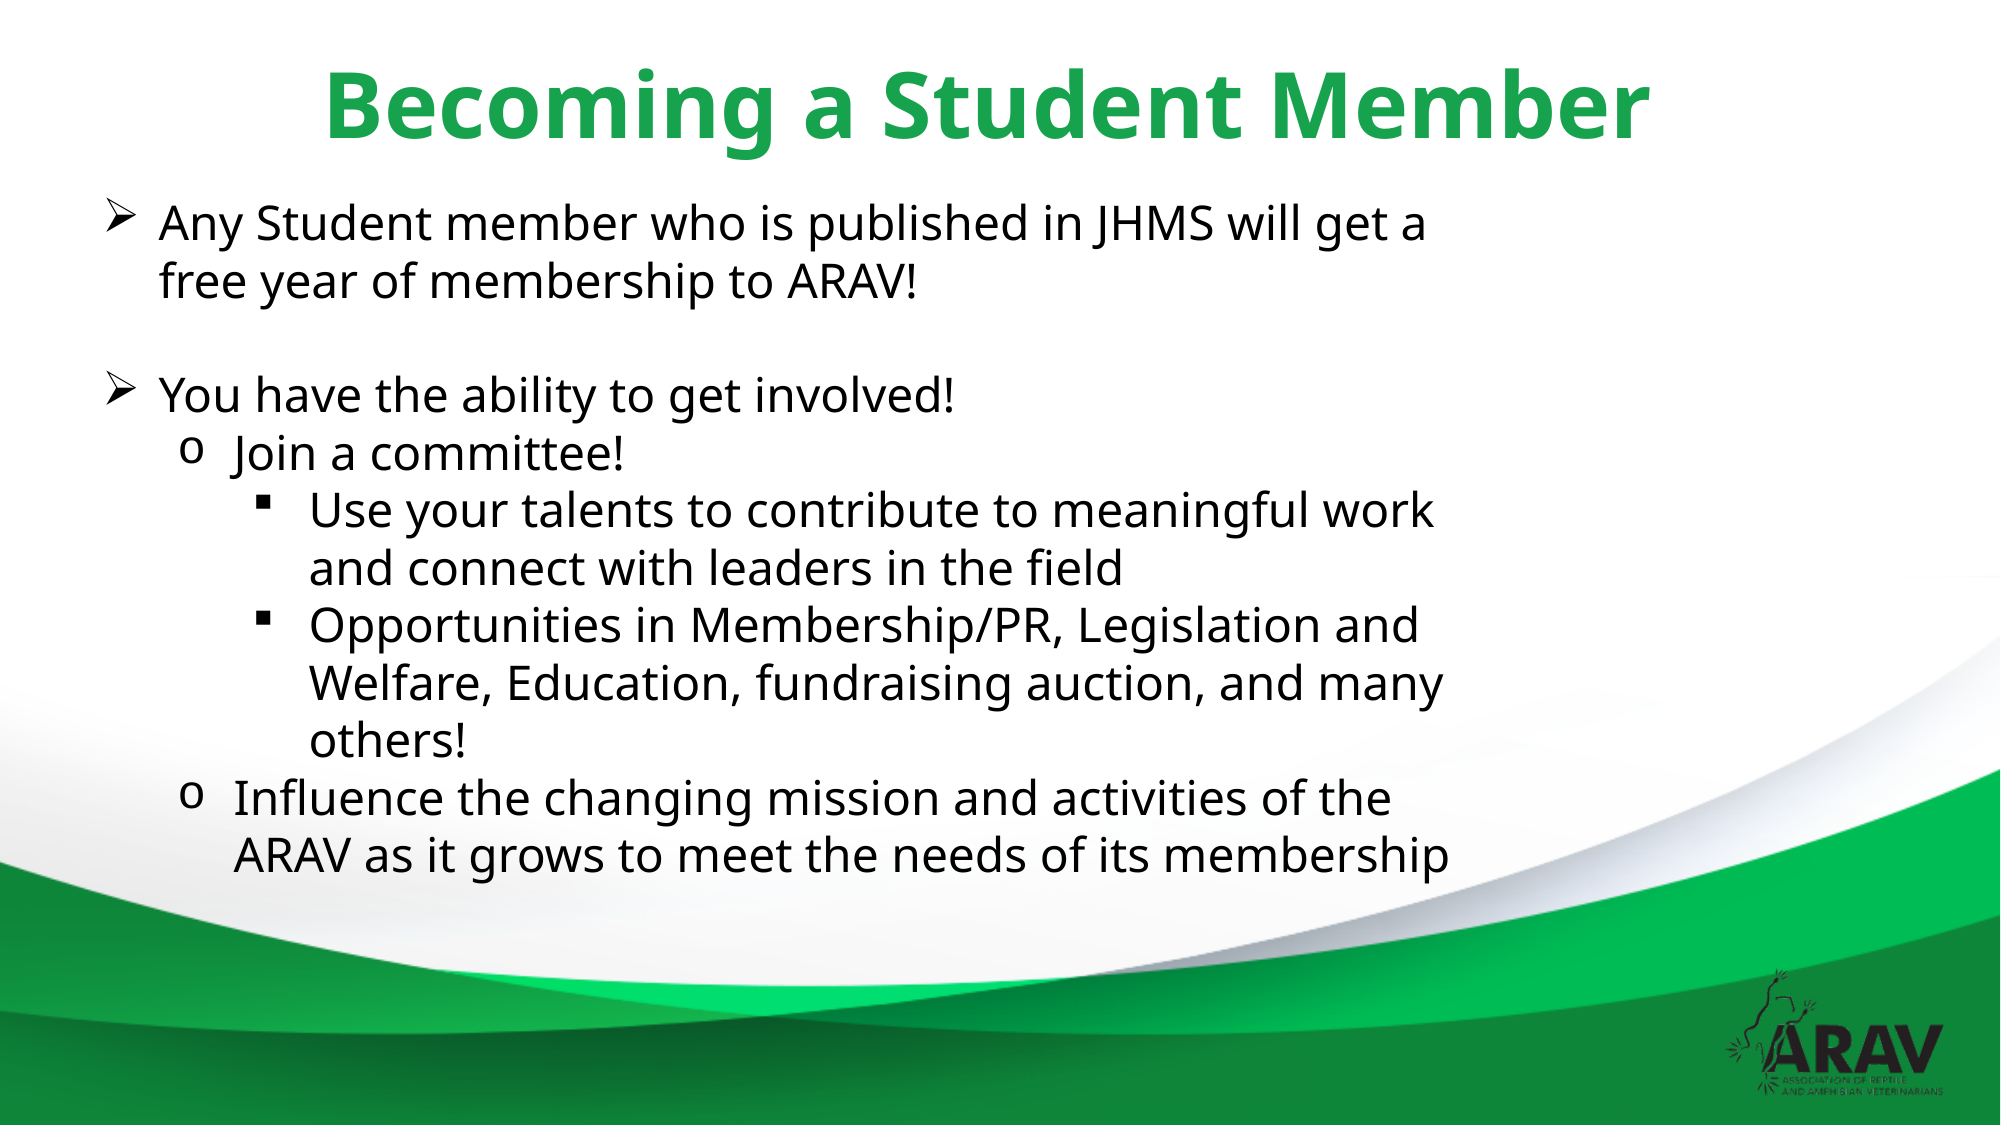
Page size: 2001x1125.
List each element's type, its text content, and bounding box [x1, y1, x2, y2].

title Becoming a Student Member [137, 0, 1863, 218]
text_box Any Student member who is published in JHMS will get a free year of membership to ARAV! You have the ability to get involved! Join a committee! Use your talents to contribute to meaningful work and connect with leaders in the field Opportunities in Membership/PR, Legislation and Welfare, Education, fundraising auction, and many others! Influence the changing mission and activities of the ARAV as it grows to meet the needs of its membership [87, 150, 1485, 890]
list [1701, 944, 1974, 1125]
picture [0, 0, 2001, 1125]
